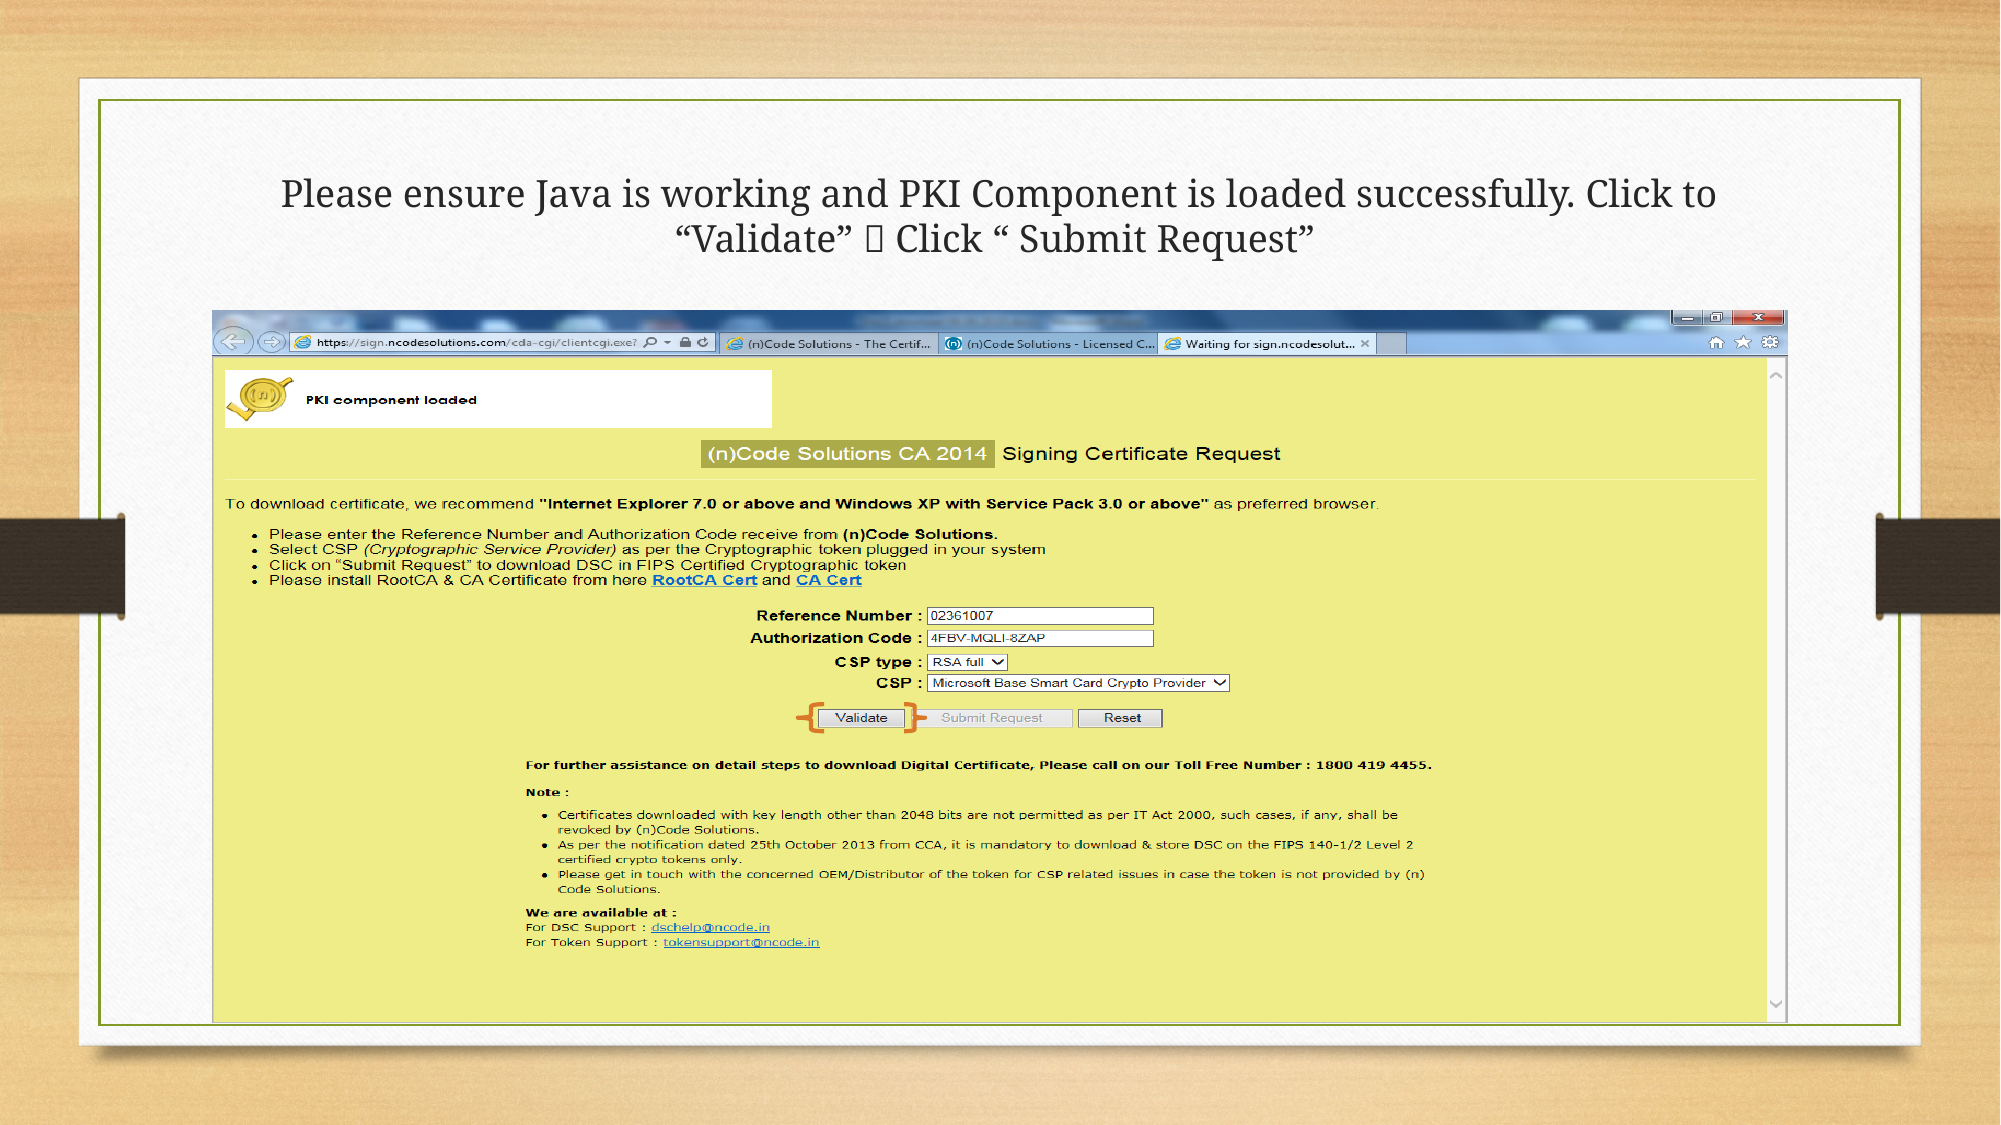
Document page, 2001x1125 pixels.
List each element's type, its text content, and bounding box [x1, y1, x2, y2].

title Please ensure Java is working and PKI Component is loaded successfully. Click to “Validate”  Click “ Submit Request” [212, 161, 1788, 269]
picture [0, 0, 2001, 1125]
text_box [212, 310, 1788, 1024]
